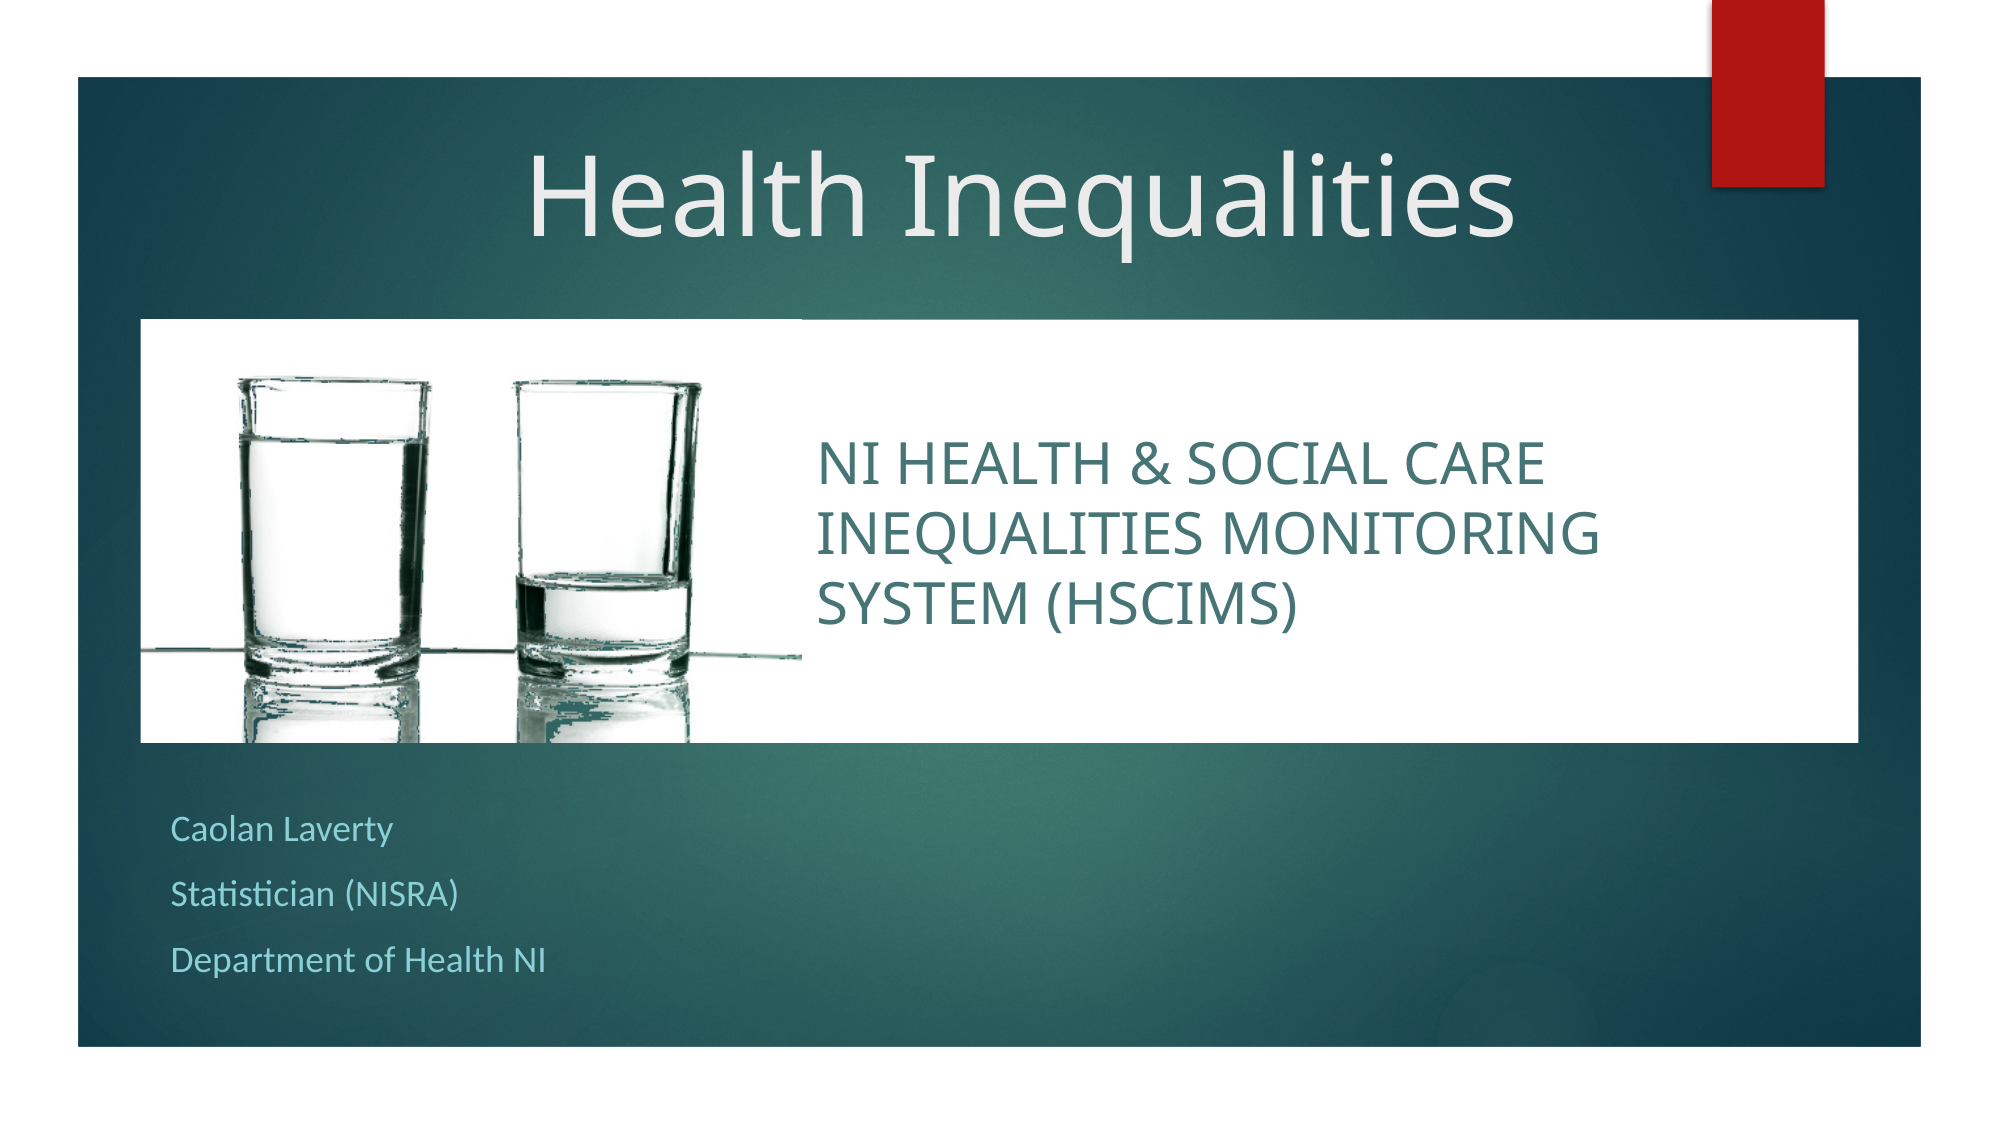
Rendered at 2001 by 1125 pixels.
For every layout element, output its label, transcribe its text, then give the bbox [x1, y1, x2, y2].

subtitle NI Health & social care inequalities monitoring system (HSCIMS) [805, 418, 1839, 578]
picture [140, 319, 803, 744]
text_box [800, 318, 1860, 744]
title Health Inequalities [140, 123, 1904, 267]
text_box Caolan Laverty Statistician (NISRA) Department of Health NI [155, 796, 1039, 956]
